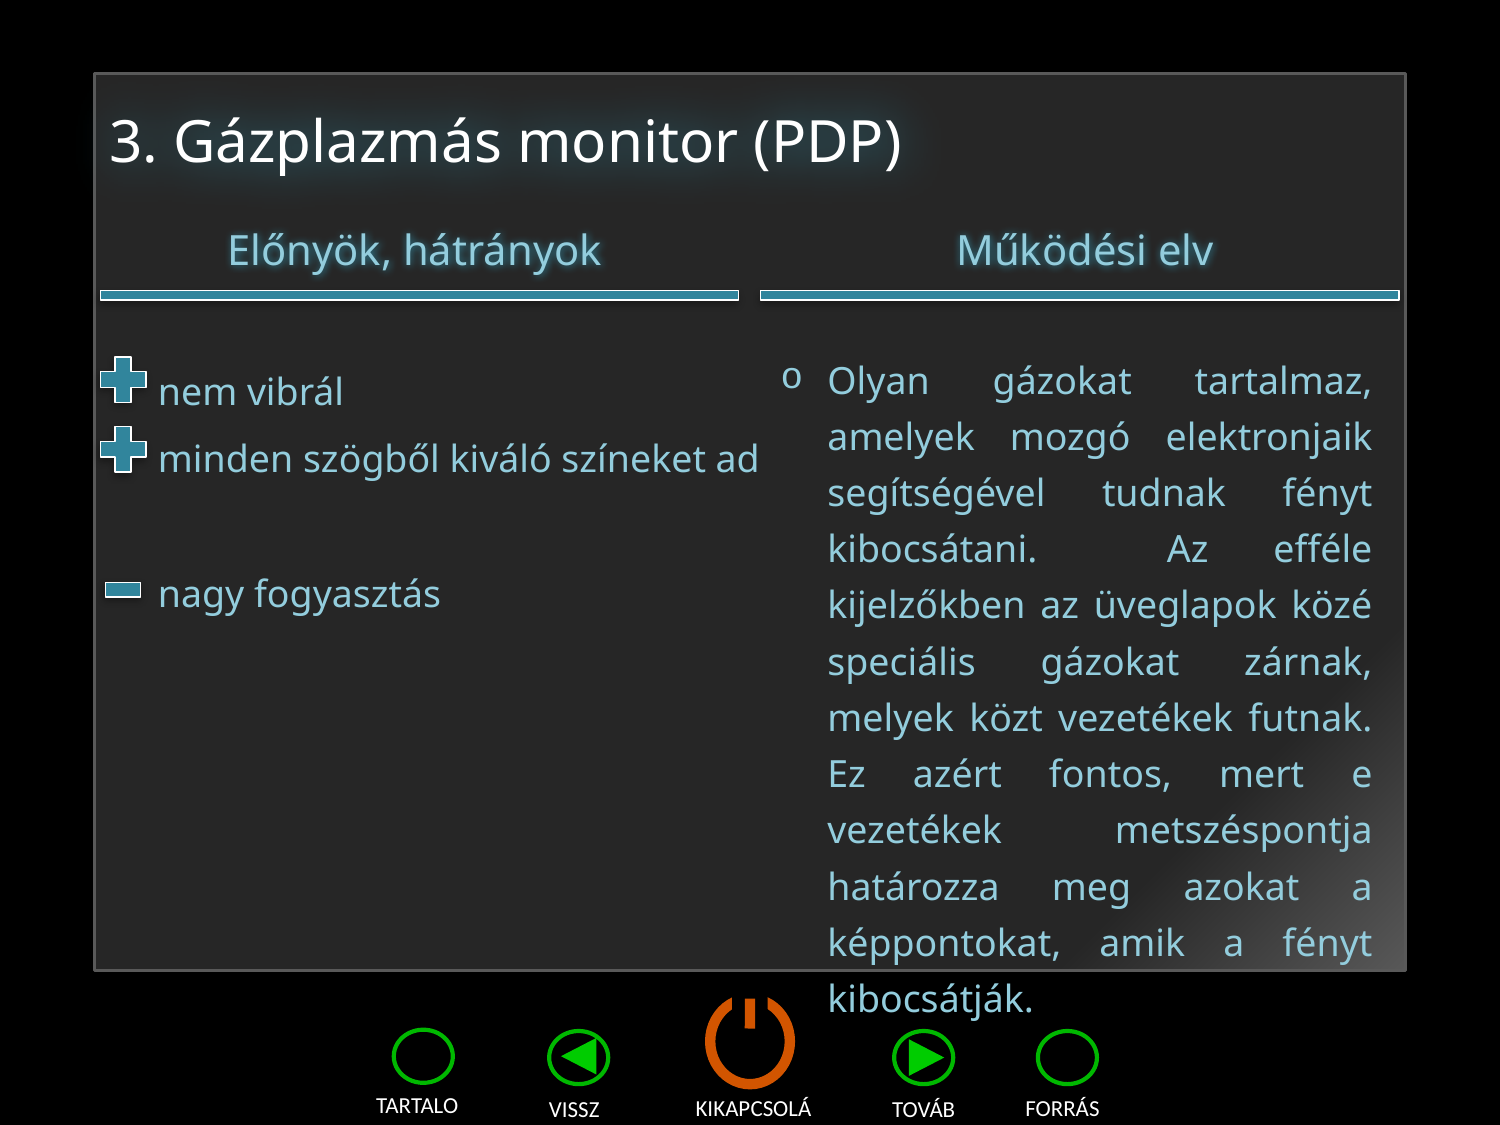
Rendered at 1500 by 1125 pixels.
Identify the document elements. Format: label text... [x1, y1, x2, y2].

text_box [95, 184, 1405, 754]
text_box Olyan gázokat tartalmaz, amelyek mozgó elektronjaik segítségével tudnak fényt kibocsátani. Az efféle kijelzőkben az üveglapok közé speciális gázokat zárnak, melyek közt vezetékek futnak. Ez azért fontos, mert e vezetékek metszéspontja határozza meg azokat a képpontokat, amik a fényt kibocsátják. [765, 763, 1388, 1028]
title 3. Gázplazmás monitor (PDP) [94, 45, 1406, 183]
